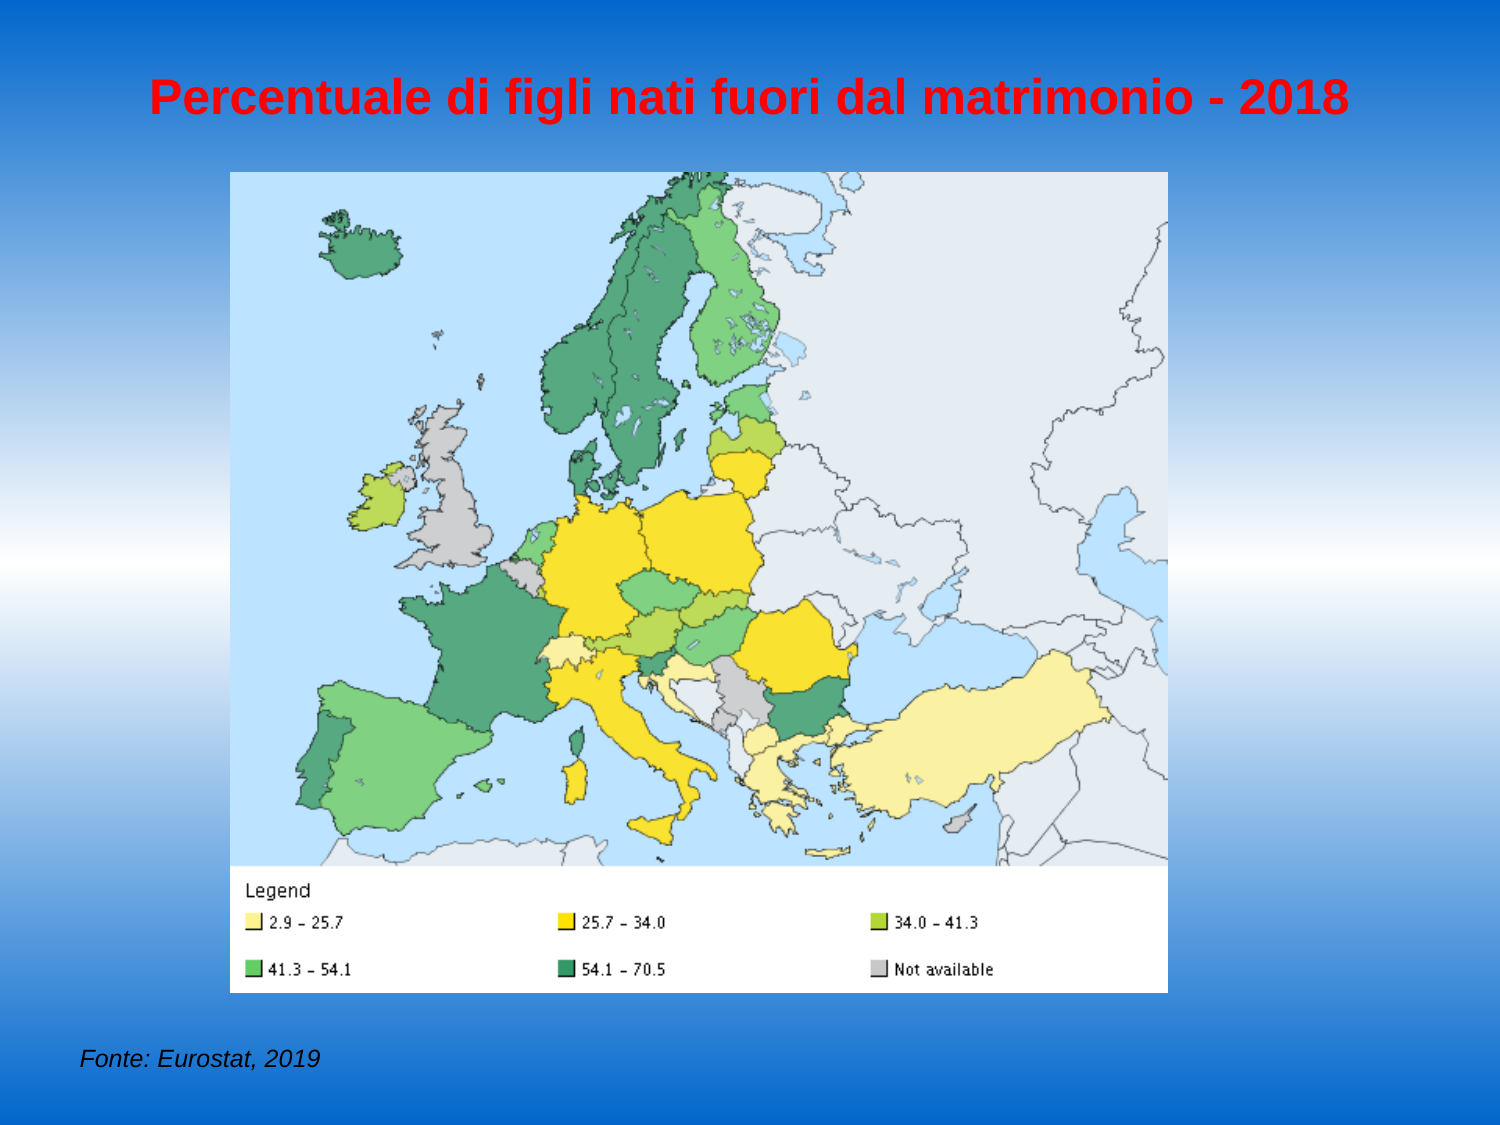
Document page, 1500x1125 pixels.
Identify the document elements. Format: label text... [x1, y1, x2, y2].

title Percentuale di figli nati fuori dal matrimonio - 2018 [75, 31, 1425, 159]
picture [229, 172, 1169, 994]
text_box Fonte: Eurostat, 2019 [64, 1034, 384, 1080]
